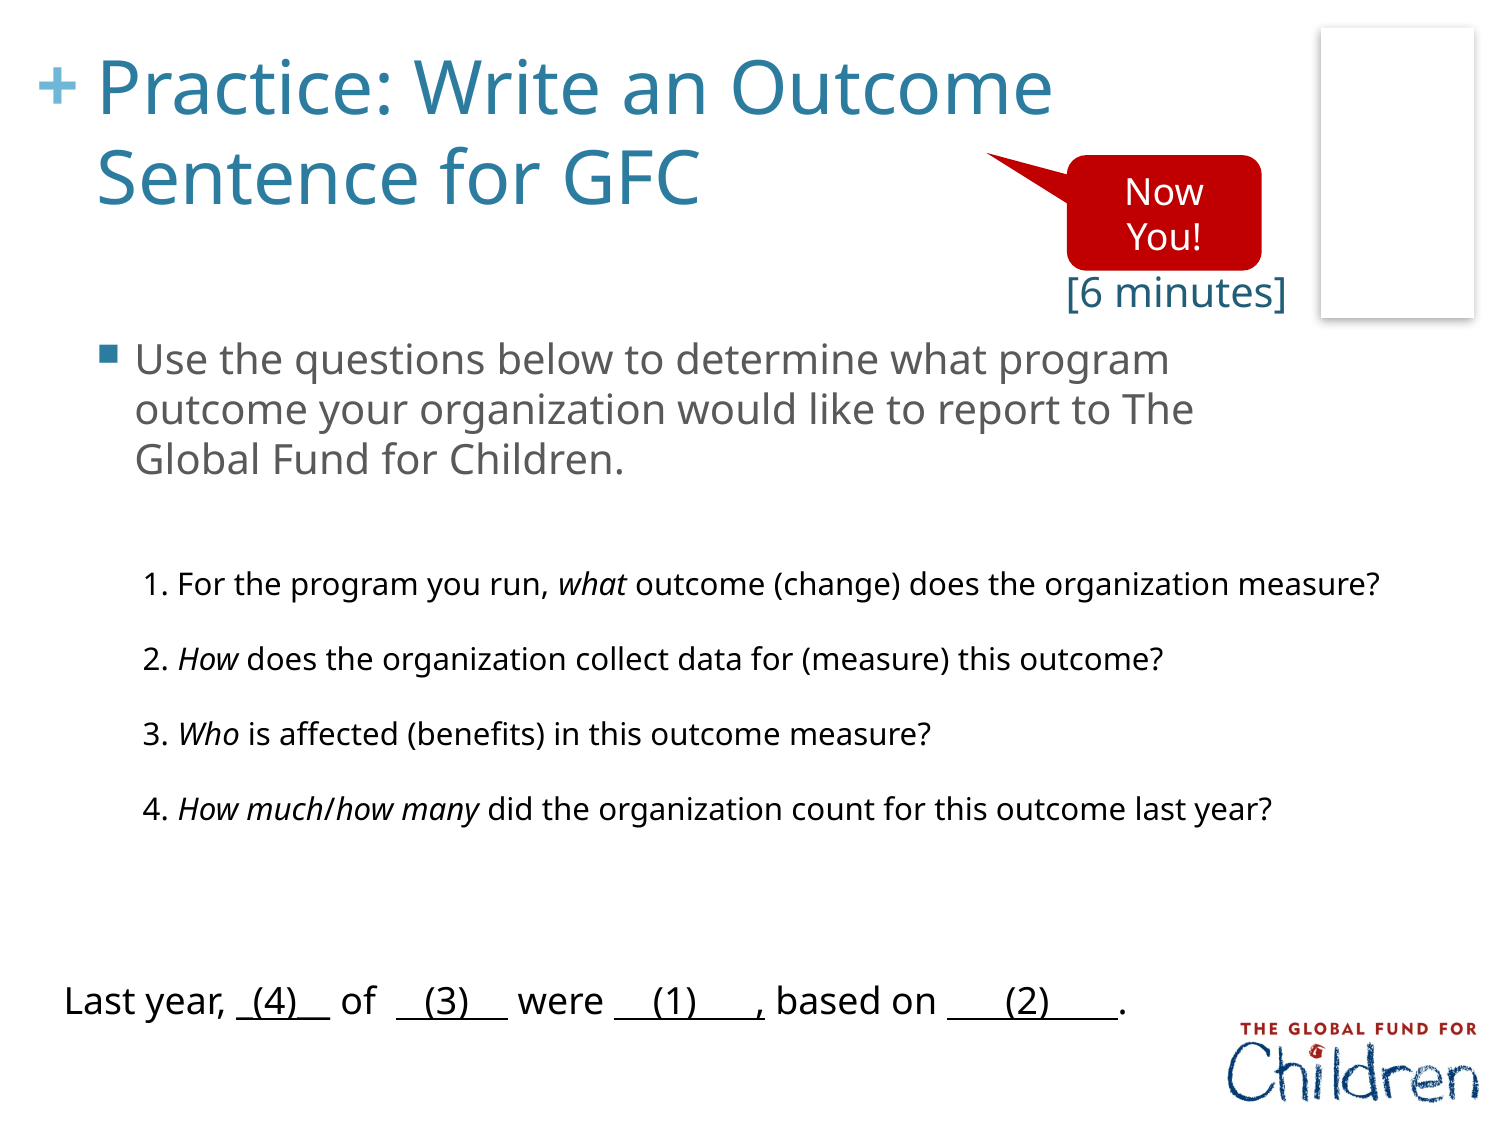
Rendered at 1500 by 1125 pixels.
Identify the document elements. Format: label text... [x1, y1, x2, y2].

text_box Last year, _(4)__ of (3) were (1) , based on (2) . [48, 969, 1181, 1030]
list Use the questions below to determine what program outcome your organization would like to report to The Global Fund for Children. [81, 324, 1322, 546]
text_box [6 minutes] [1050, 258, 1322, 324]
text_box 1. For the program you run, what outcome (change) does the organization measure? 2. How does the organization collect data for (measure) this outcome? 3. Who is affected (benefits) in this outcome measure? 4. How much/how many did the organization count for this outcome last year? [128, 519, 1469, 909]
picture [1207, 995, 1500, 1125]
text_box Now You! [984, 150, 1264, 258]
title Practice: Write an Outcome Sentence for GFC [81, 32, 1322, 216]
text_box [1320, 27, 1475, 319]
